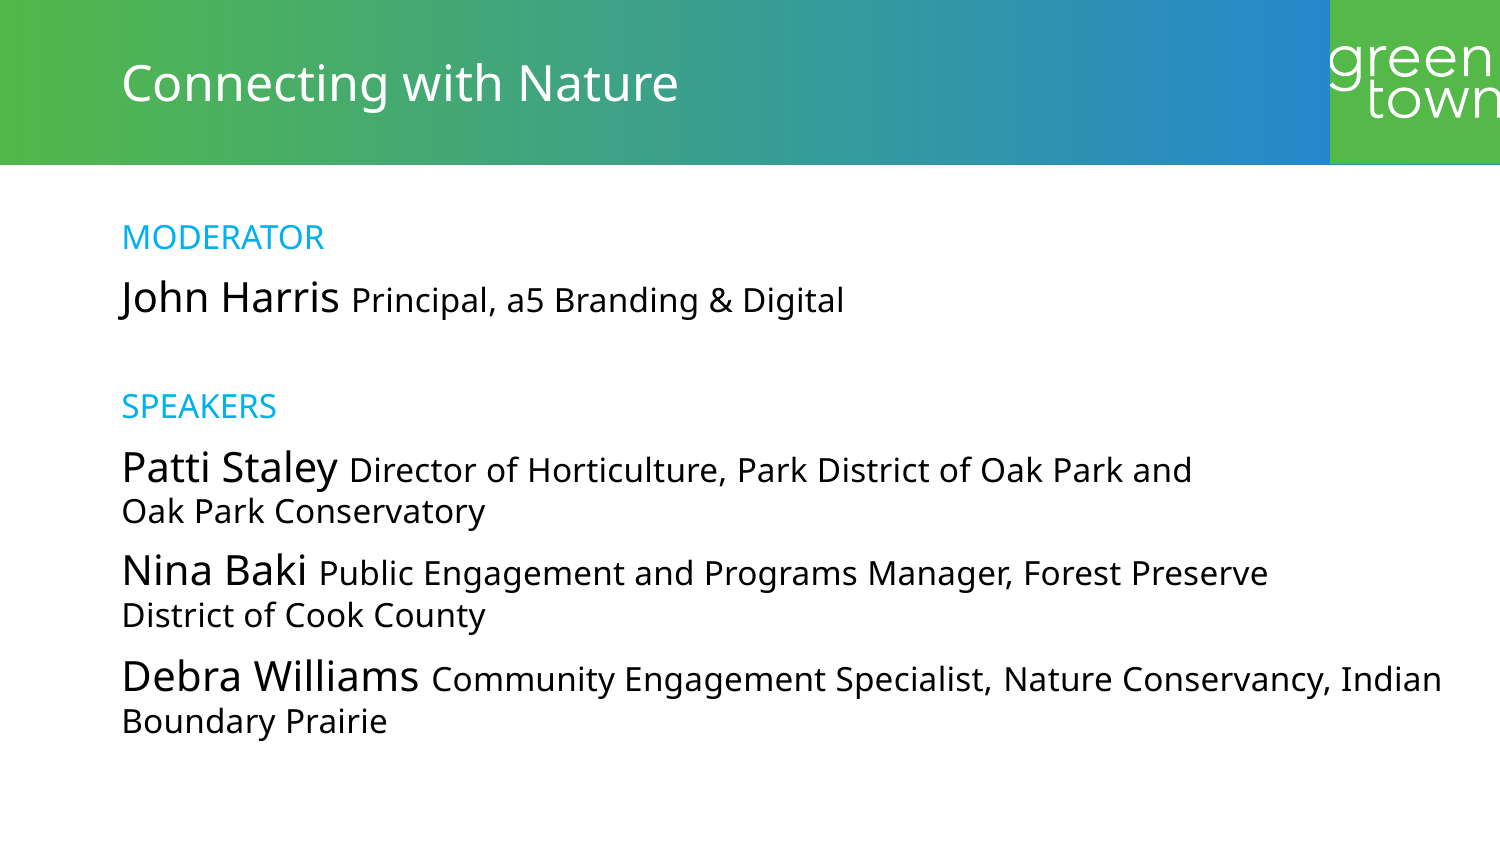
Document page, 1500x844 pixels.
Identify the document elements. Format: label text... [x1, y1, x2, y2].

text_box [1329, 0, 1500, 165]
text_box John Harris Principal, a5 Branding & Digital [106, 314, 1500, 329]
text_box Patti Staley Director of Horticulture, Park District of Oak Park and Oak Park Conservatory [106, 483, 1500, 588]
text_box Debra Williams Community Engagement Specialist, Nature Conservancy, Indian Boundary Prairie [106, 642, 1500, 748]
text_box SPEAKERS [106, 377, 1500, 483]
text_box [0, 0, 1329, 165]
text_box Nina Baki Public Engagement and Programs Manager, Forest Preserve District of Cook County [106, 536, 1370, 642]
text_box Connecting with Nature [106, 44, 1200, 119]
text_box MODERATOR [106, 208, 1500, 314]
